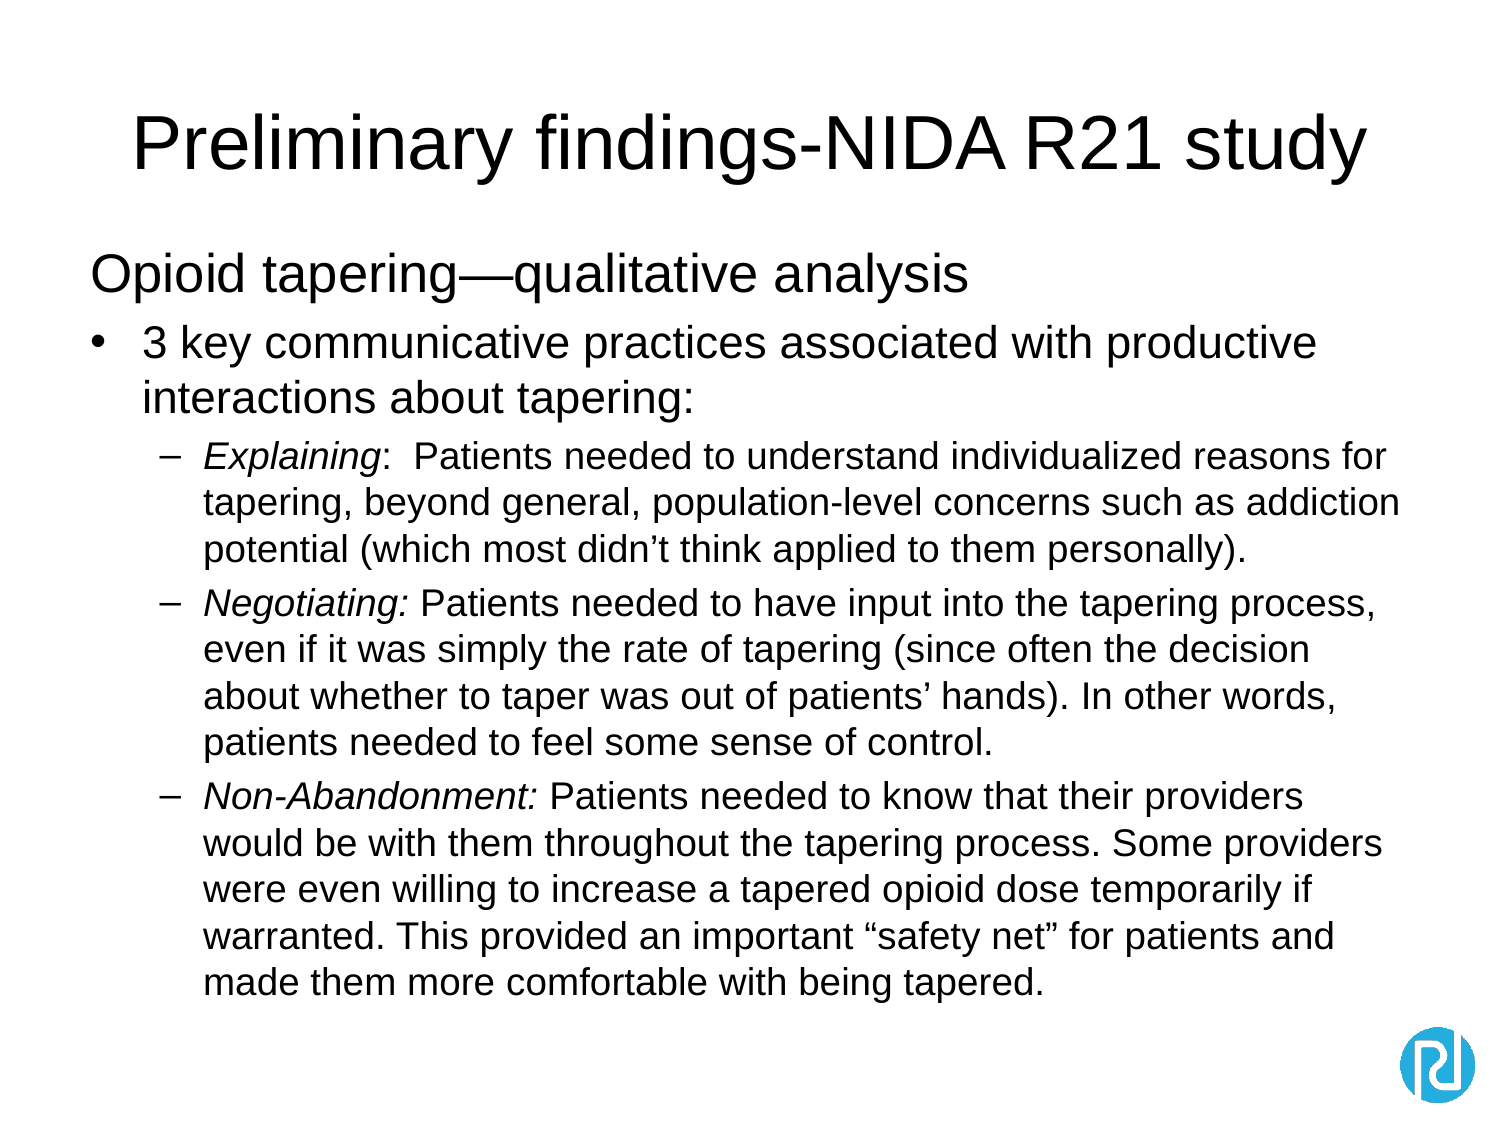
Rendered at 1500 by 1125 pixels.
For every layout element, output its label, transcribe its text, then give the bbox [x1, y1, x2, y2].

picture [1400, 1027, 1475, 1103]
title Preliminary findings-NIDA R21 study [75, 45, 1425, 230]
list Opioid tapering—qualitative analysis 3 key communicative practices associated with productive interactions about tapering: Explaining: Patients needed to understand individualized reasons for tapering, beyond general, population-level concerns such as addiction potential (which most didn’t think applied to them personally). Negotiating: Patients needed to have input into the tapering process, even if it was simply the rate of tapering (since often the decision about whether to taper was out of patients’ hands). In other words, patients needed to feel some sense of control. Non-Abandonment: Patients needed to know that their providers would be with them throughout the tapering process. Some providers were even willing to increase a tapered opioid dose temporarily if warranted. This provided an important “safety net” for patients and made them more comfortable with being tapered. [75, 230, 1425, 1044]
